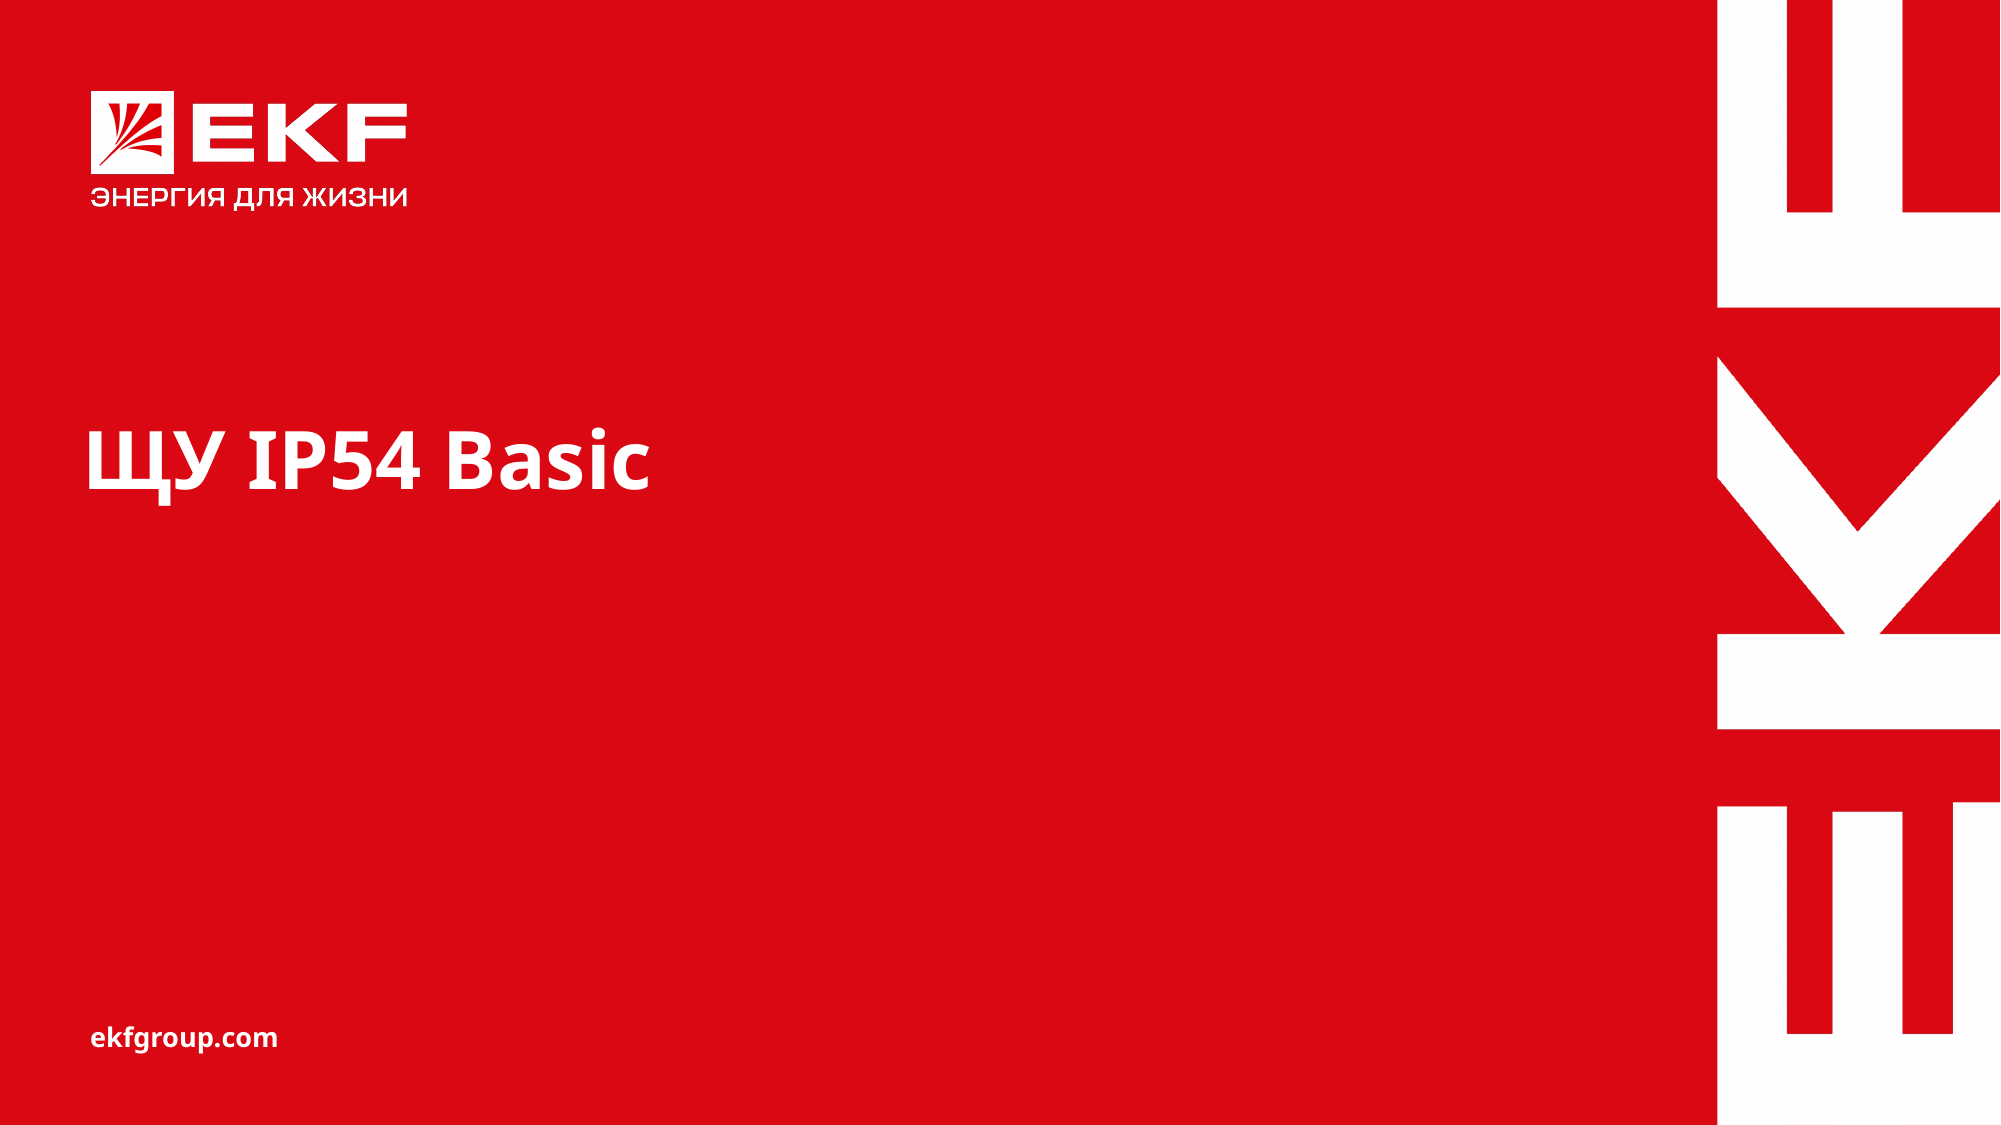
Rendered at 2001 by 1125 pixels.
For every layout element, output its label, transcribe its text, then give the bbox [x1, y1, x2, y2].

picture [1695, 0, 2000, 1125]
picture [91, 91, 407, 211]
text_box ЩУ IP54 Basic [67, 401, 935, 515]
